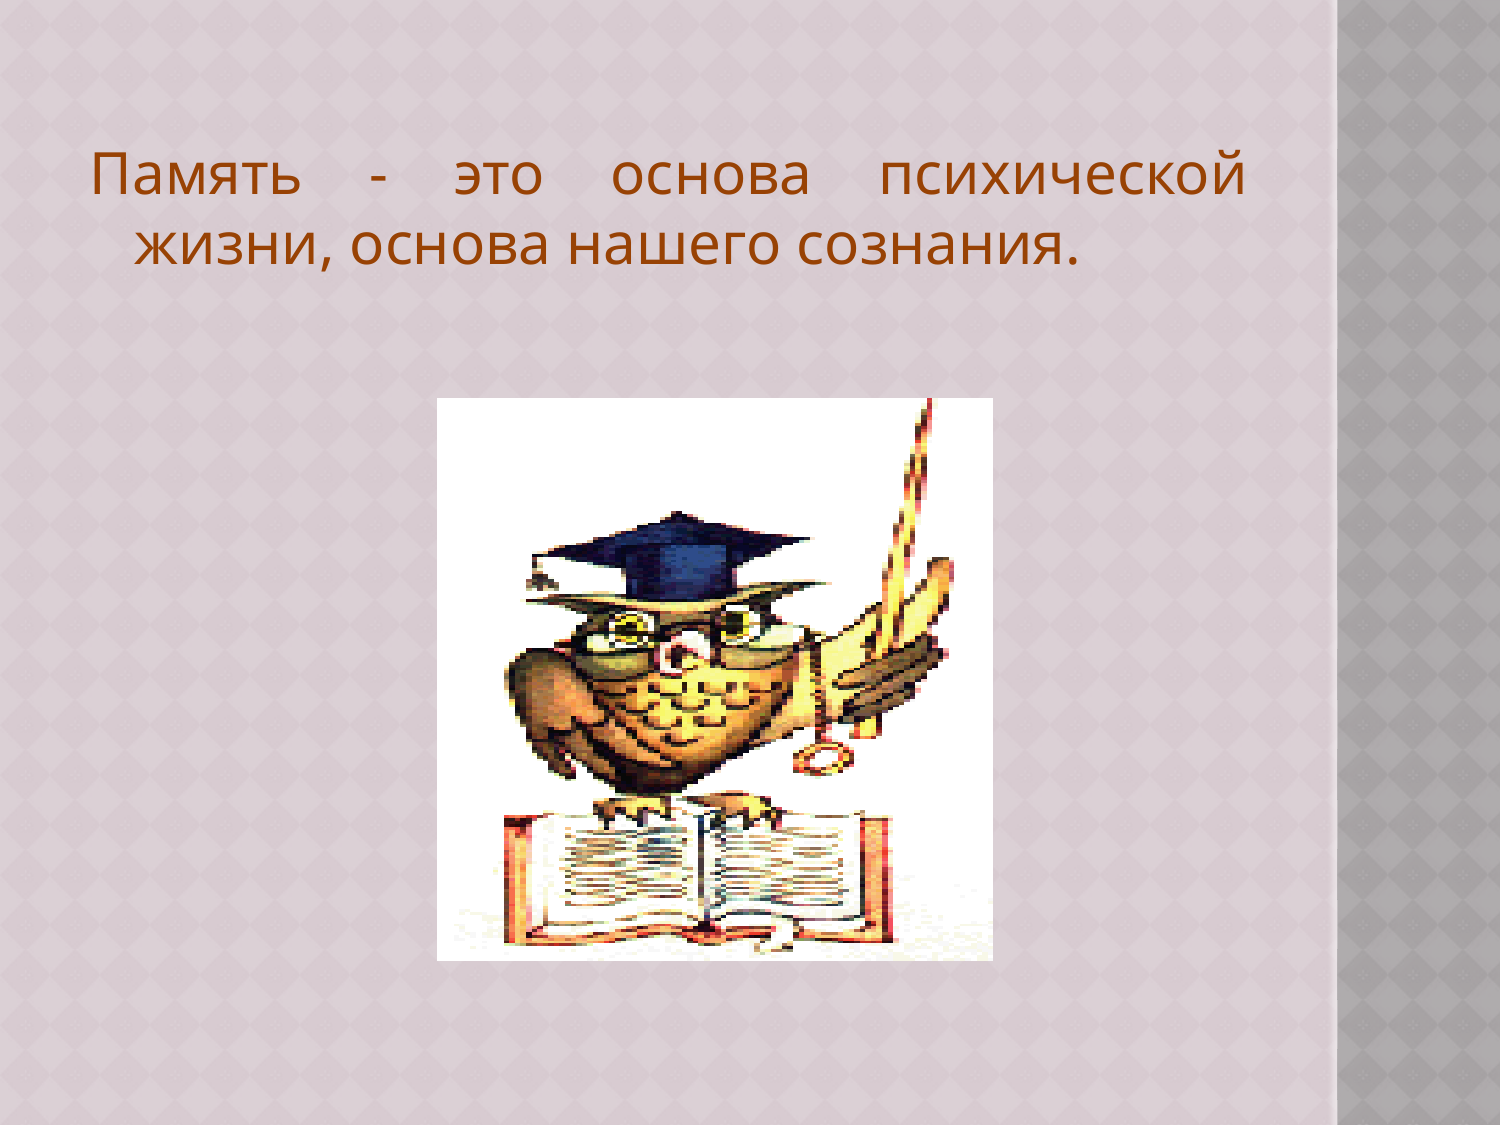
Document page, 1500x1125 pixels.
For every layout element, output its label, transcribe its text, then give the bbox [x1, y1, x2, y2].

list Память - это основа психической жизни, основа нашего сознания. [75, 128, 1263, 961]
picture [304, 397, 1144, 962]
